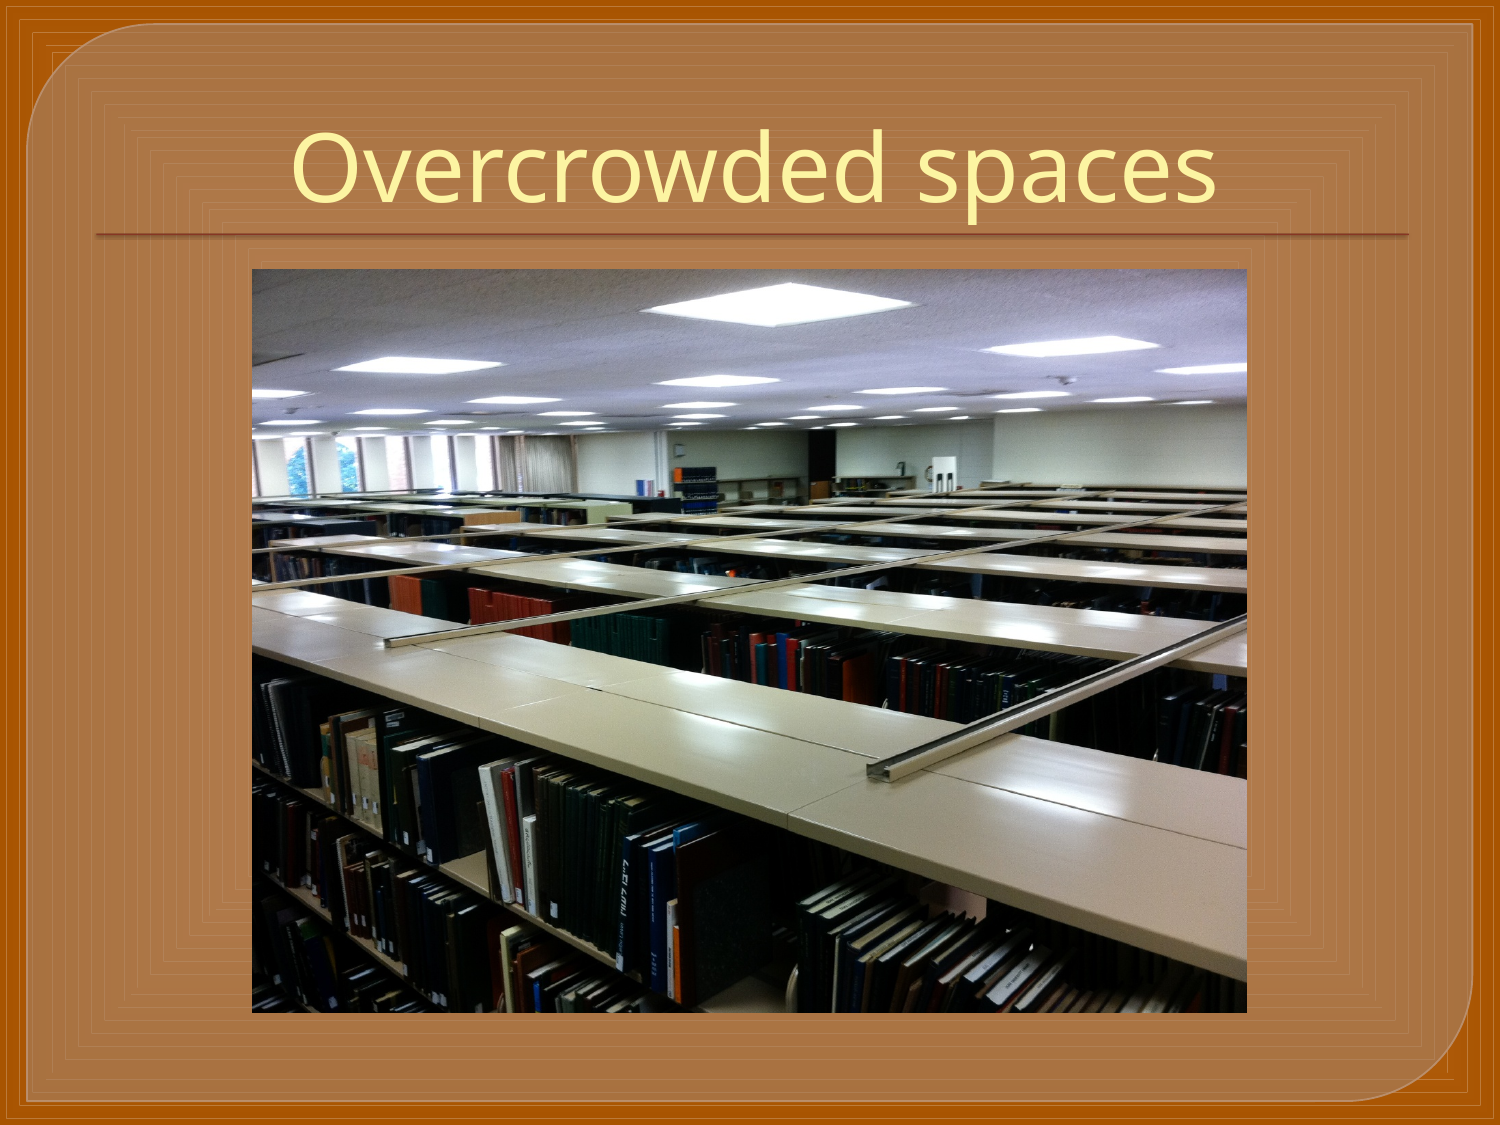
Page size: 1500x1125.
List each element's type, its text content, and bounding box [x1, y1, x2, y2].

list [252, 269, 1248, 1013]
title Overcrowded spaces [75, 41, 1425, 230]
